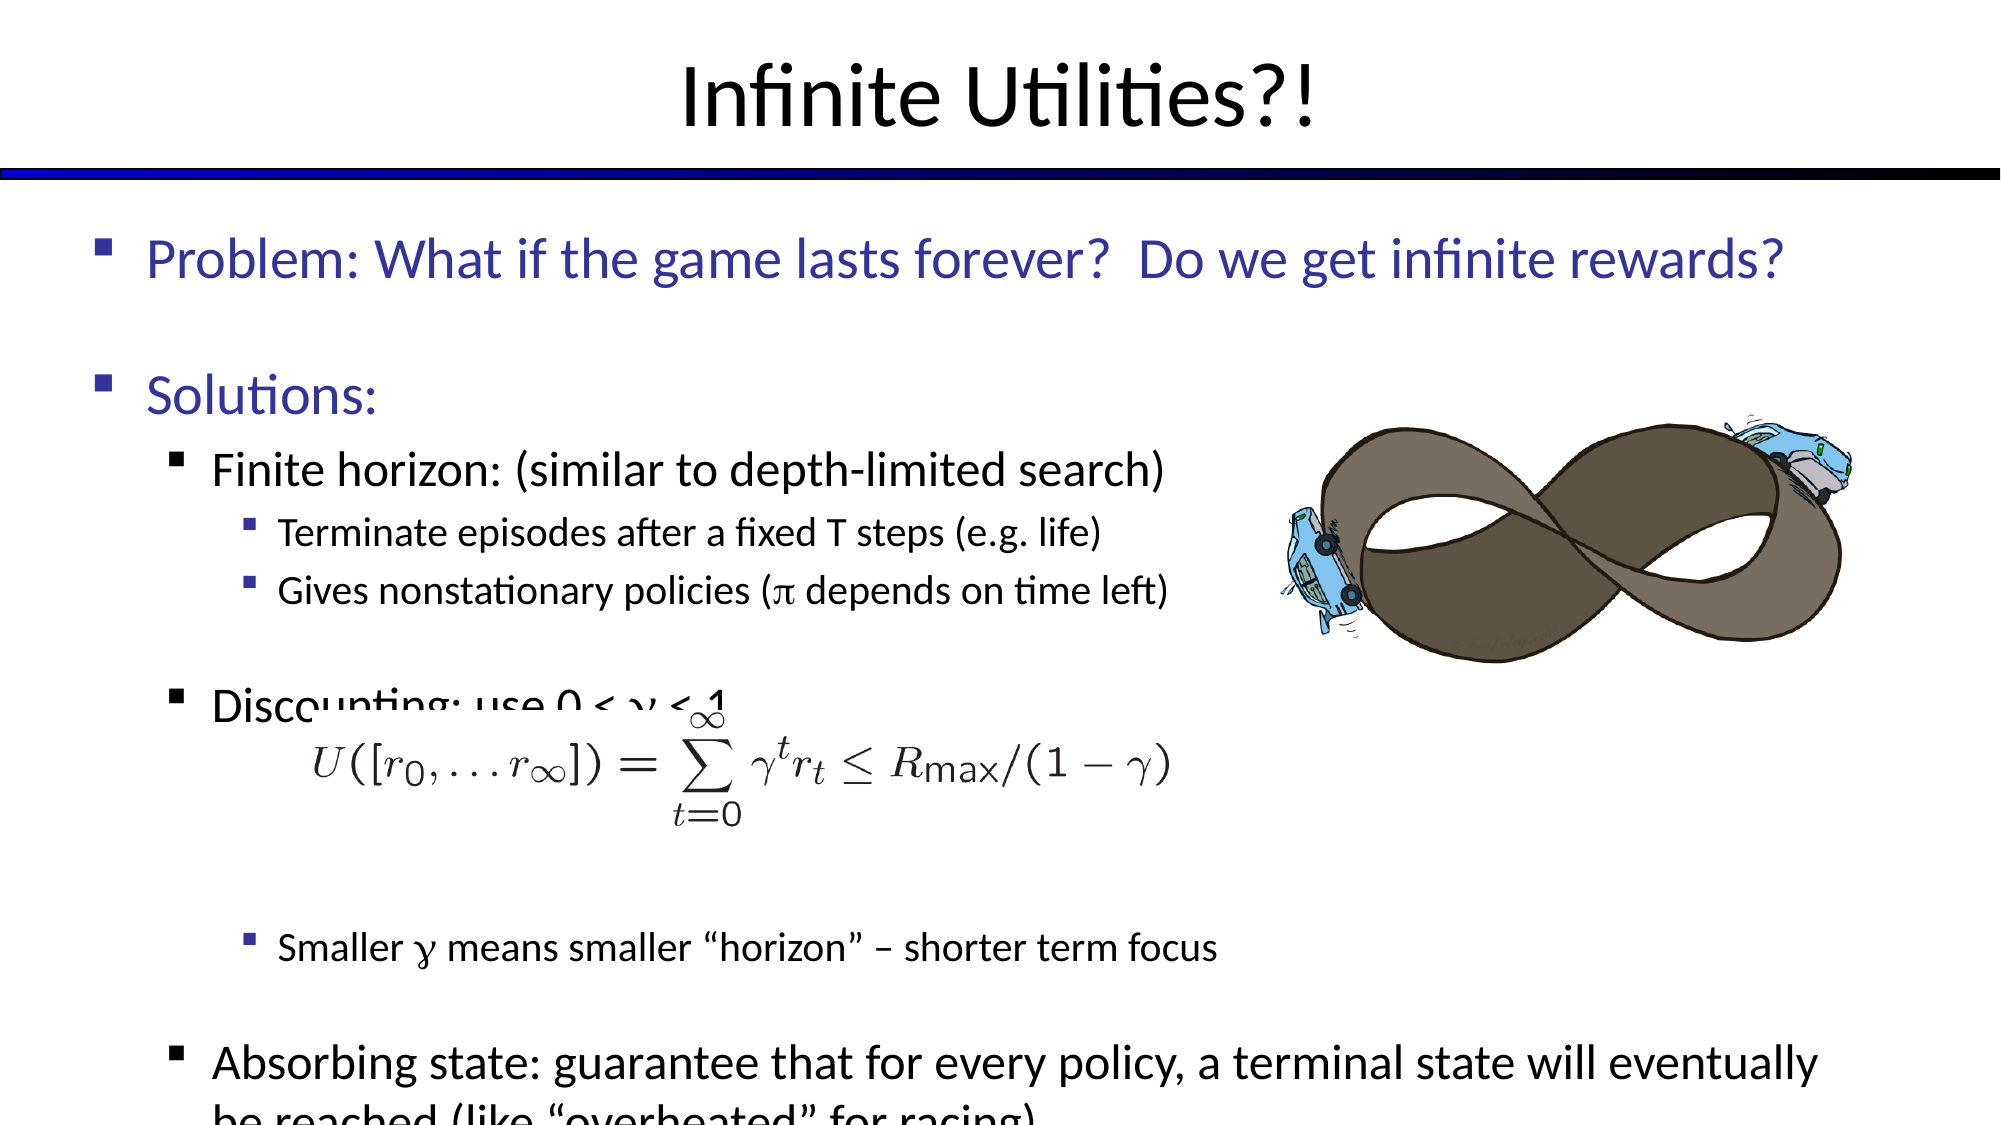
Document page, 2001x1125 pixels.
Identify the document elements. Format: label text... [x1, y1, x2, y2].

picture [1258, 387, 1876, 676]
picture [312, 710, 1170, 828]
title Infinite Utilities?! [0, 0, 2000, 184]
list Problem: What if the game lasts forever? Do we get infinite rewards? Solutions: Finite horizon: (similar to depth-limited search) Terminate episodes after a fixed T steps (e.g. life) Gives nonstationary policies ( depends on time left) Discounting: use 0 <  < 1 Smaller  means smaller “horizon” – shorter term focus Absorbing state: guarantee that for every policy, a terminal state will eventually be reached (like “overheated” for racing) [74, 212, 1863, 1051]
